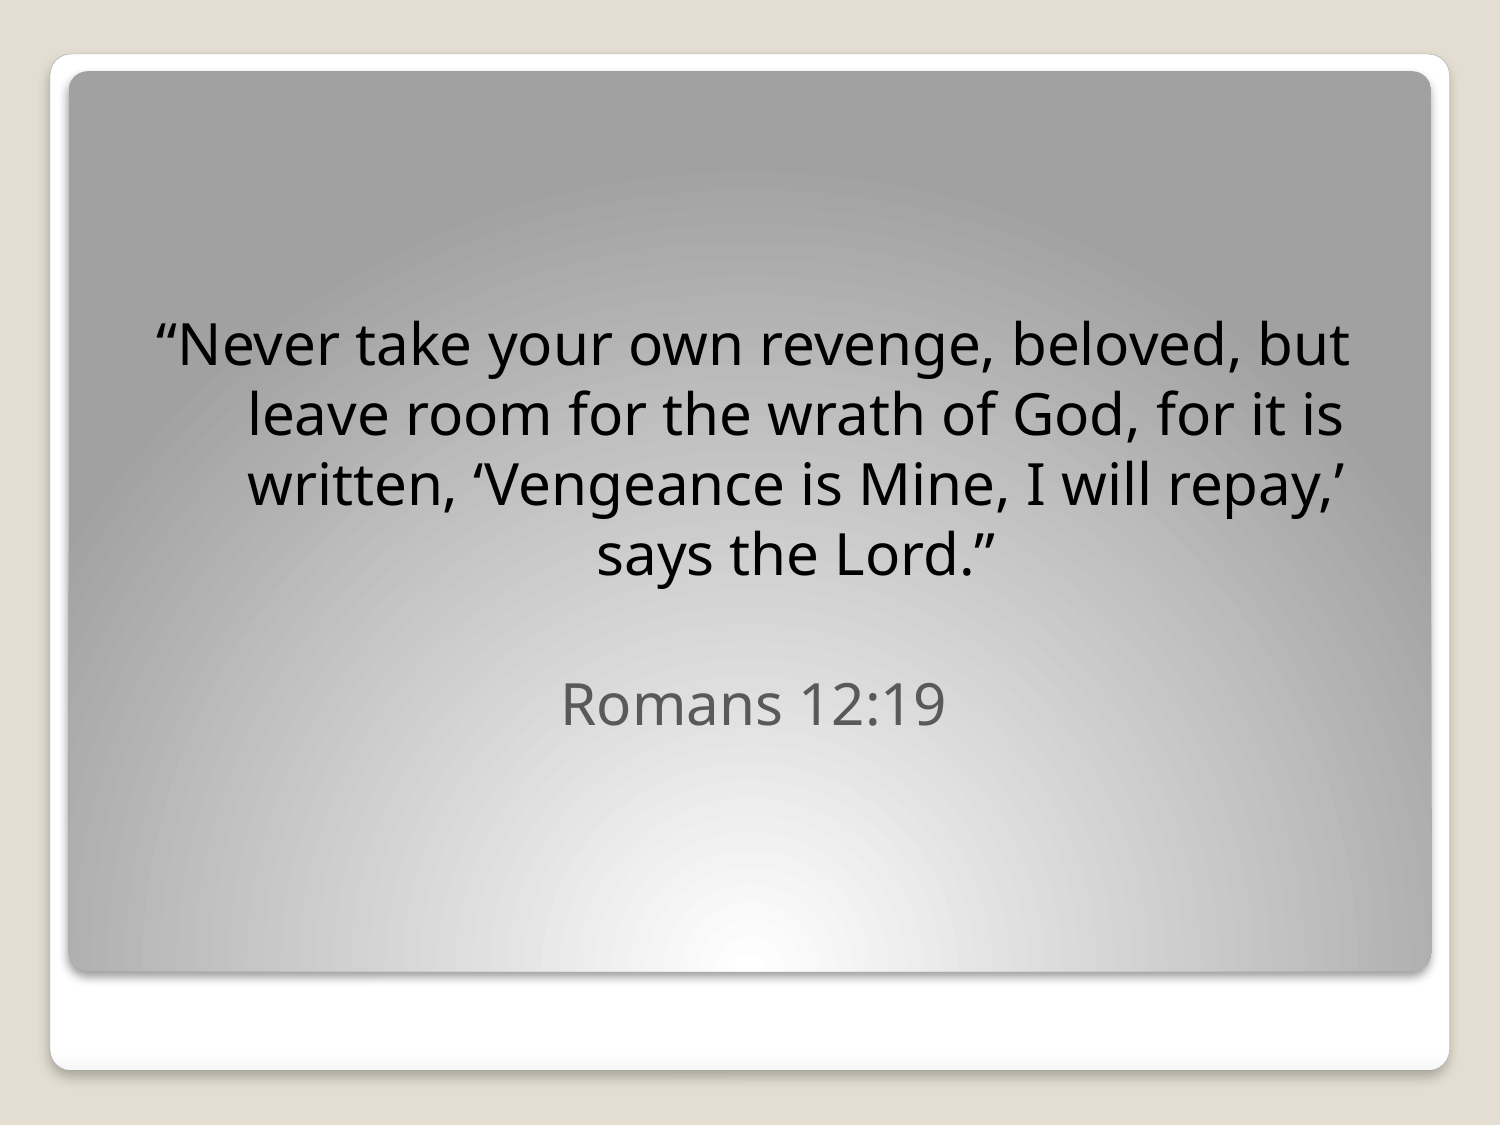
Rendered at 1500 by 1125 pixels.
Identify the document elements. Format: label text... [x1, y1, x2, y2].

list “Never take your own revenge, beloved, but leave room for the wrath of God, for it is written, ‘Vengeance is Mine, I will repay,’ says the Lord.” Romans 12:19 [75, 99, 1418, 937]
